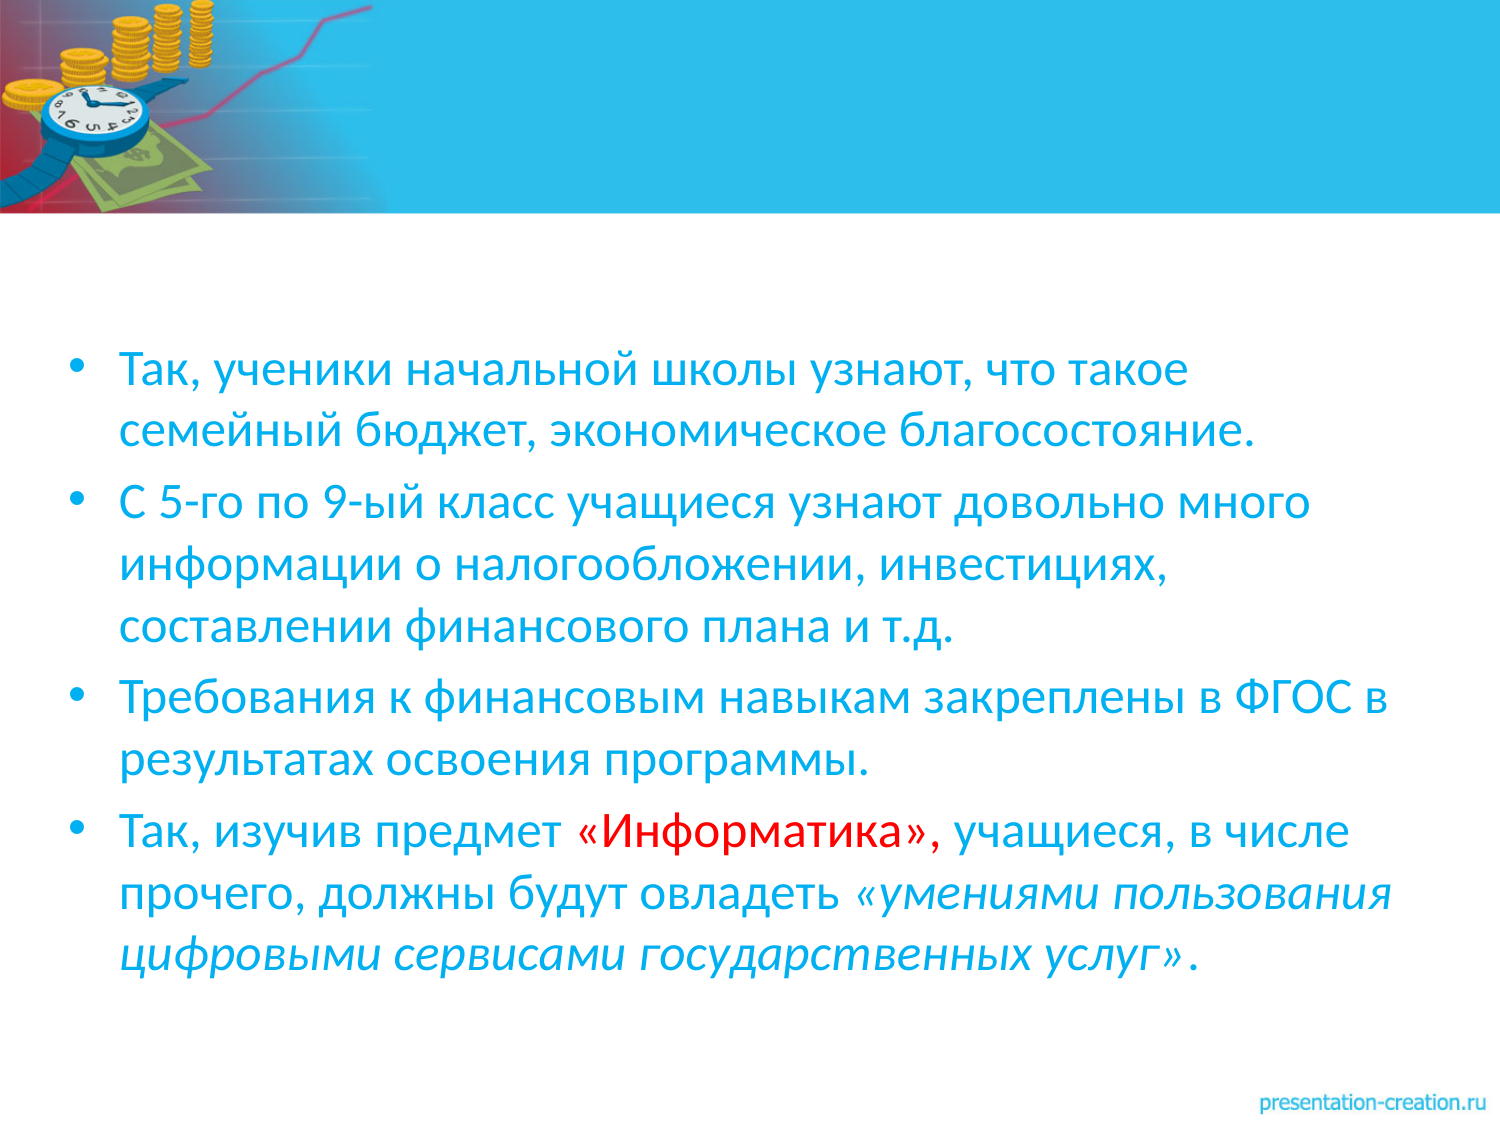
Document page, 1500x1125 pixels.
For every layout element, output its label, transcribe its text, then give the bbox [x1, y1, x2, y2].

list Так, ученики начальной школы узнают, что такое семейный бюджет, экономическое благосостояние. С 5-го по 9-ый класс учащиеся узнают довольно много информации о налогообложении, инвестициях, составлении финансового плана и т.д. Требования к финансовым навыкам закреплены в ФГОС в результатах освоения программы. Так, изучив предмет «Информатика», учащиеся, в числе прочего, должны будут овладеть «умениями пользования цифровыми сервисами государственных услуг». [53, 326, 1412, 1035]
picture [0, 0, 1500, 1125]
